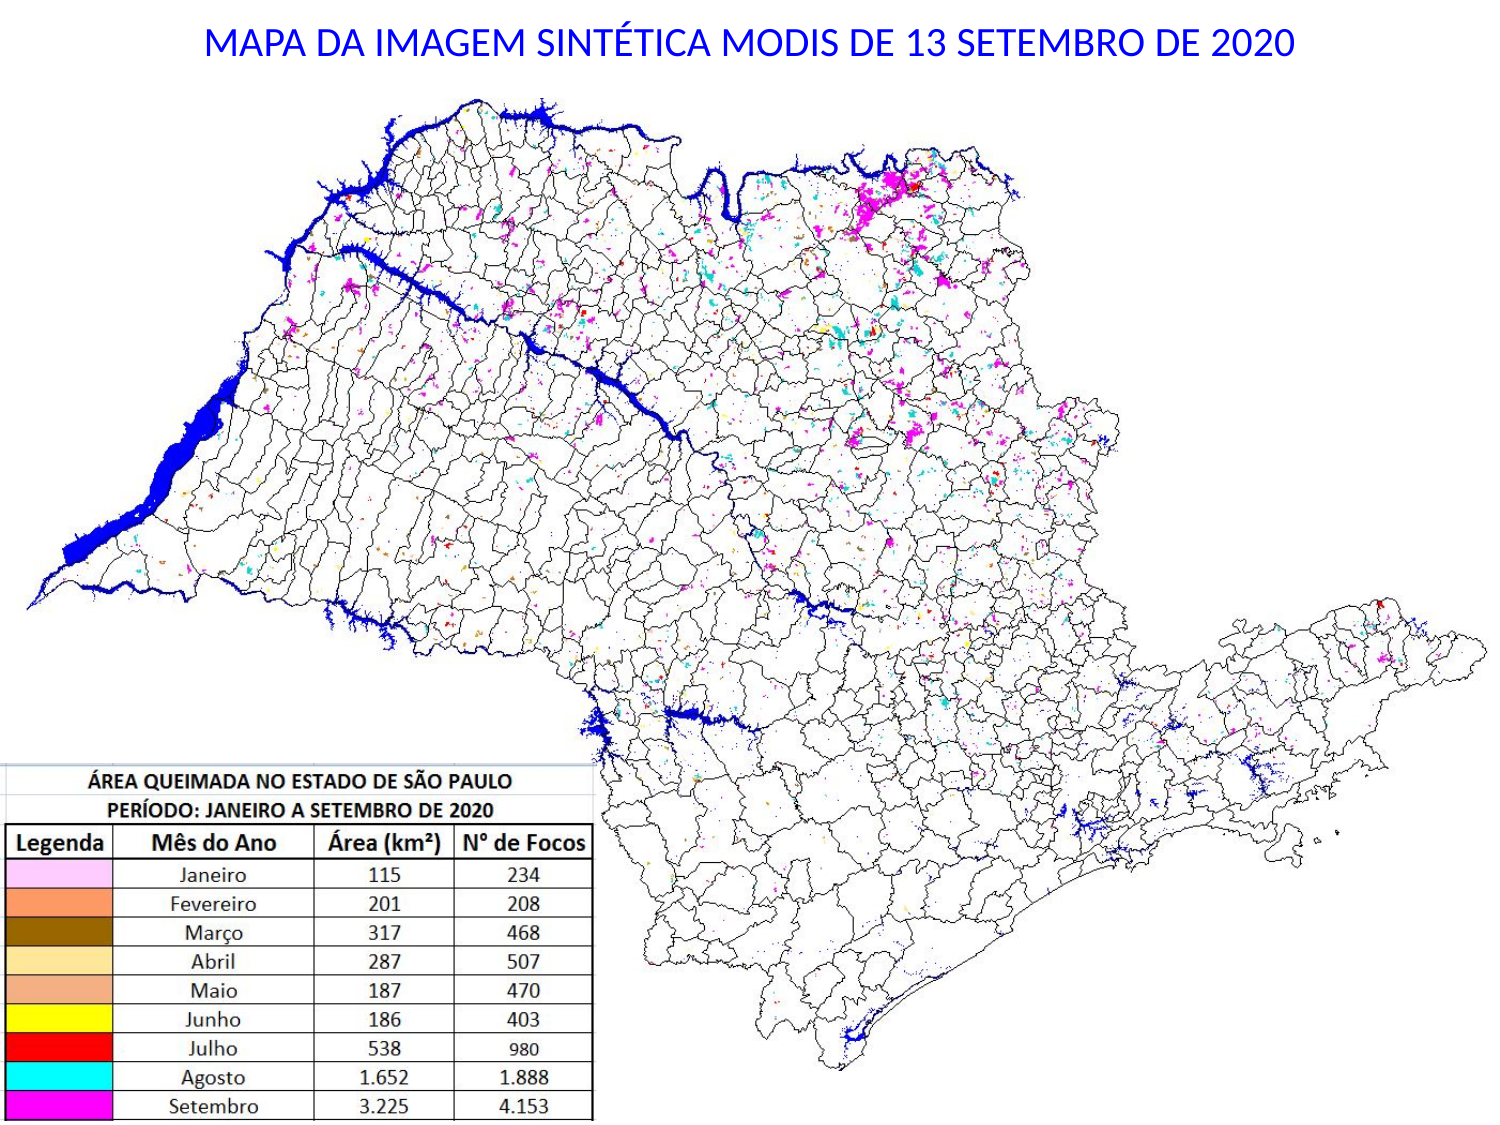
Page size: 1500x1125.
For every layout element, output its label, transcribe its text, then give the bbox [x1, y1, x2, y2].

text_box MAPA DA IMAGEM SINTÉTICA MODIS DE 13 SETEMBRO DE 2020 [188, 7, 1312, 73]
picture [0, 98, 1500, 1121]
